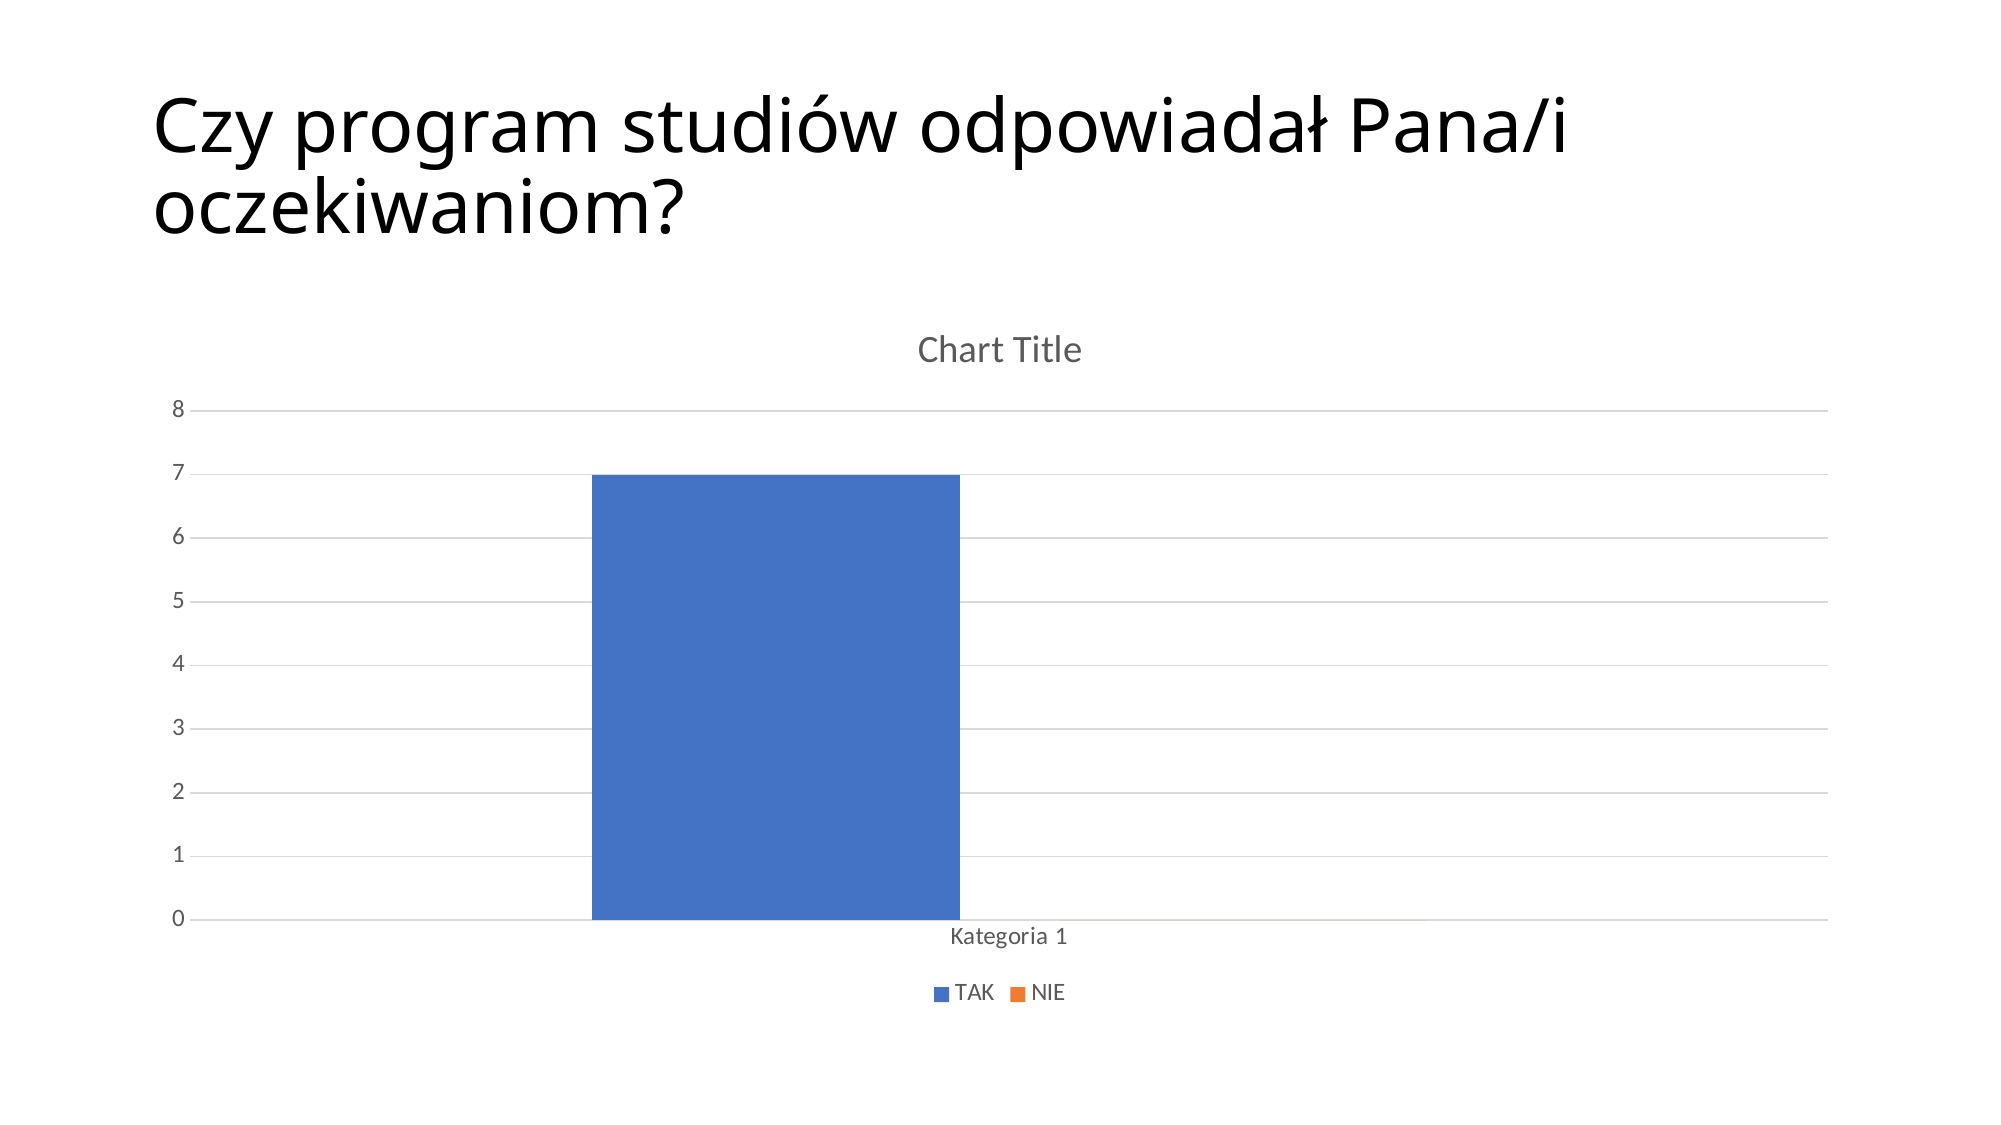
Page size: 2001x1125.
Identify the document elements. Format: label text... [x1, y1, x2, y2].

chart [137, 299, 1863, 1014]
title Czy program studiów odpowiadał Pana/i oczekiwaniom? [137, 59, 1863, 278]
